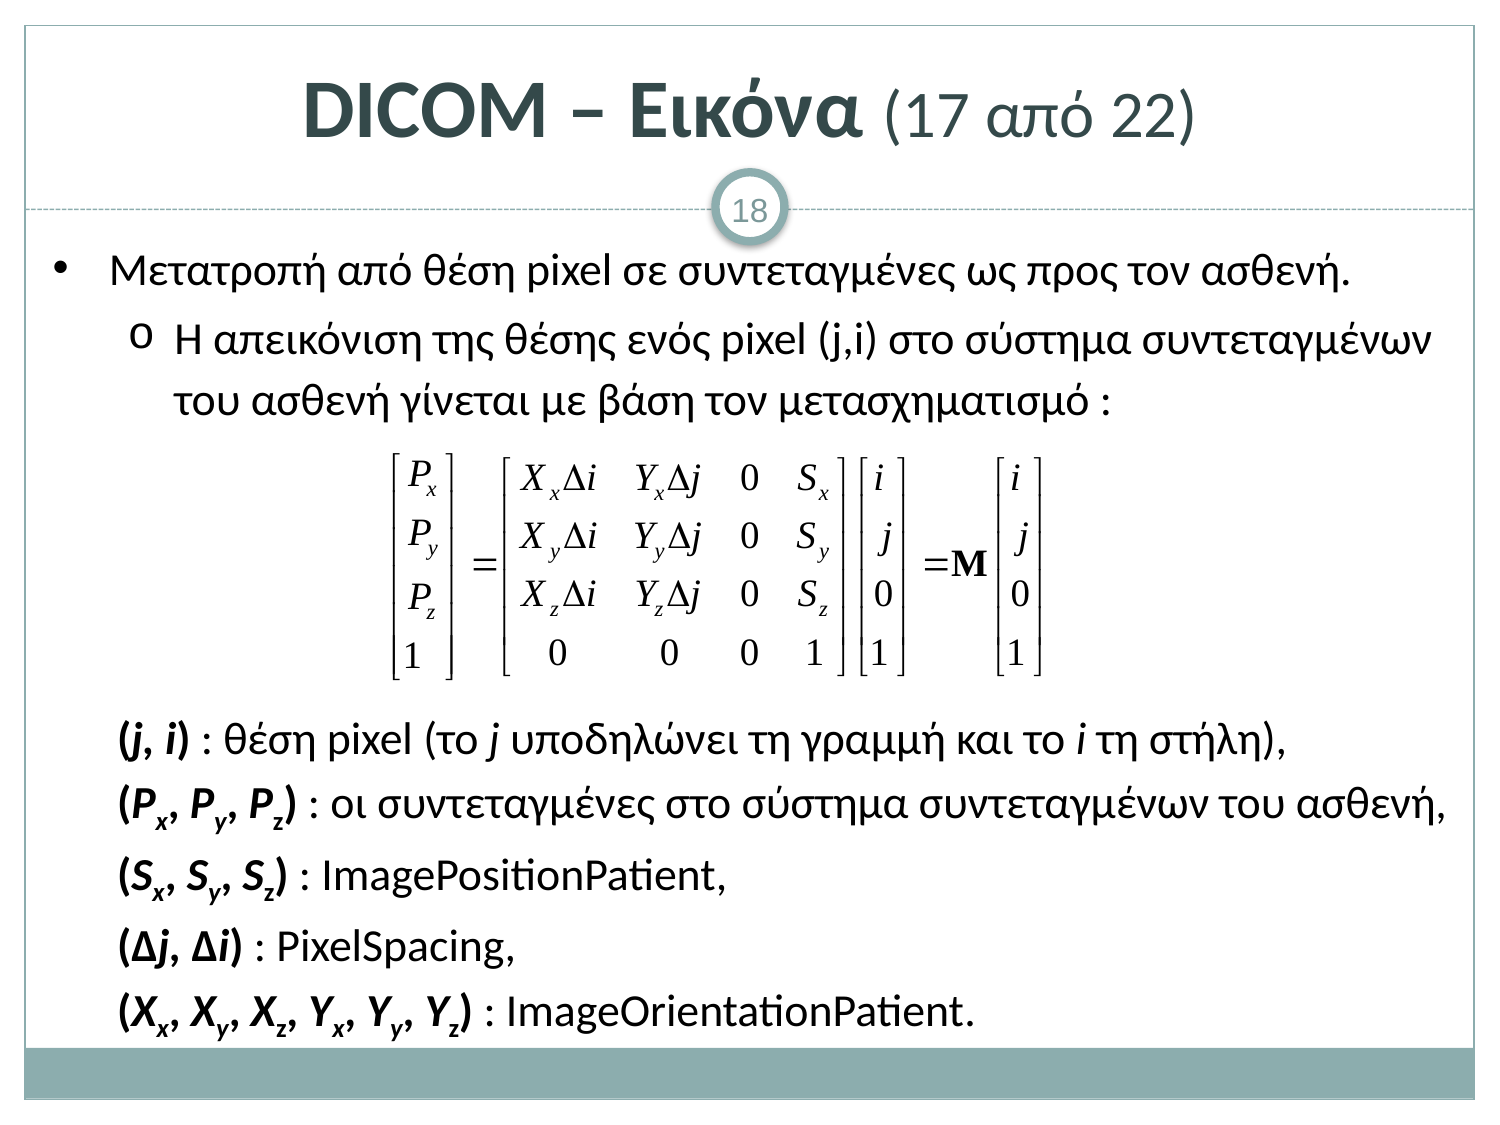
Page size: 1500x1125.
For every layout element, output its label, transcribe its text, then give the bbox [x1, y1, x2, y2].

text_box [383, 444, 1057, 691]
list Μετατροπή από θέση pixel σε συντεταγμένες ως προς τον ασθενή. Η απεικόνιση της θέσης ενός pixel (j,i) στο σύστημα συντεταγμένων του ασθενή γίνεται με βάση τον μετασχηματισμό : (j, i) : θέση pixel (το j υποδηλώνει τη γραμμή και το i τη στήλη), (Px, Py, Pz) : οι συντεταγμένες στο σύστημα συντεταγμένων του ασθενή, (Sx, Sy, Sz) : ImagePositionPatient, (Δj, Δi) : PixelSpacing, (Xx, Xy, Xz, Yx, Yy, Yz) : ImageOrientationPatient. [37, 231, 1483, 1035]
title DICOM – Εικόνα (17 από 22) [75, 29, 1425, 179]
